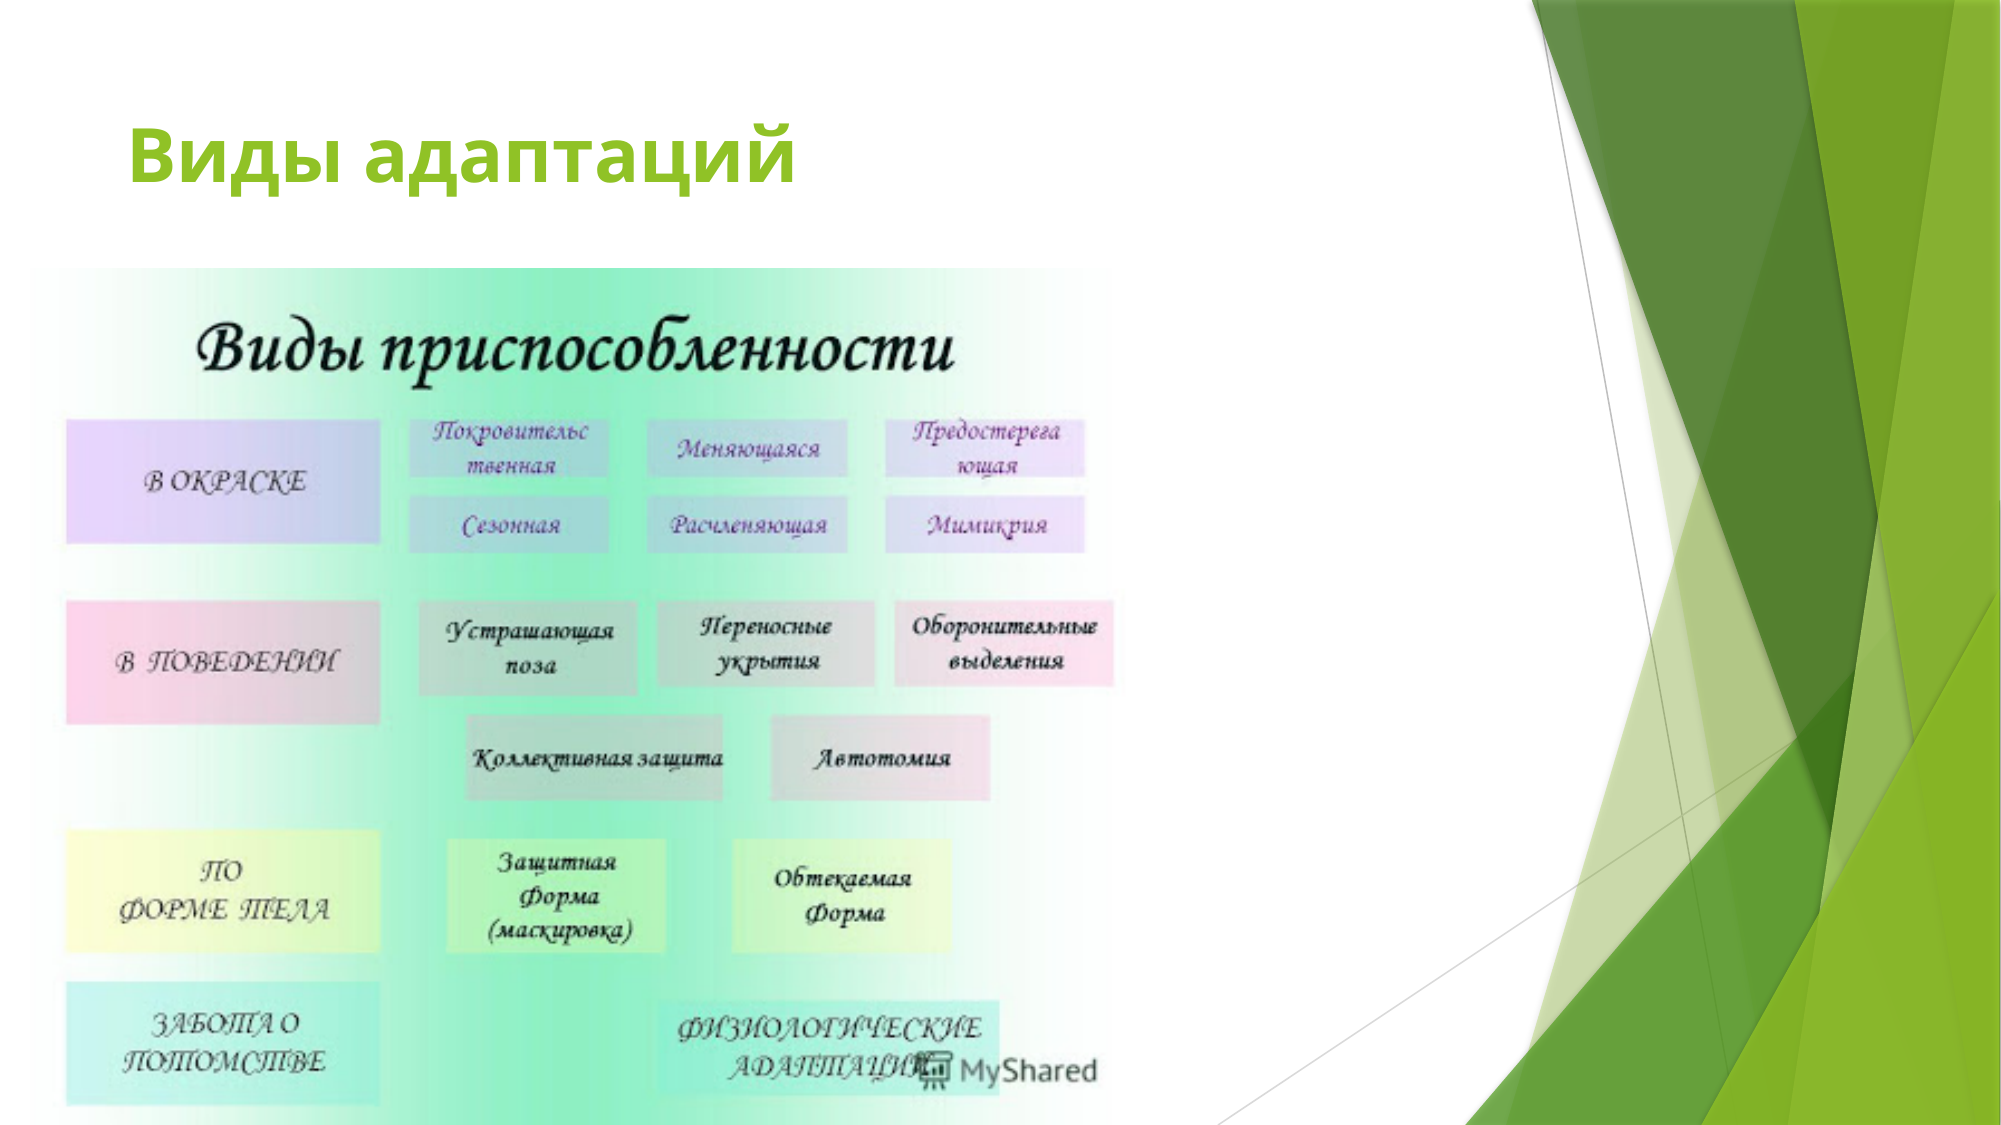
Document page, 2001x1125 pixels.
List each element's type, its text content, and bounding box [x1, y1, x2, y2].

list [0, 267, 1143, 1125]
title Виды адаптаций [111, 99, 1522, 317]
